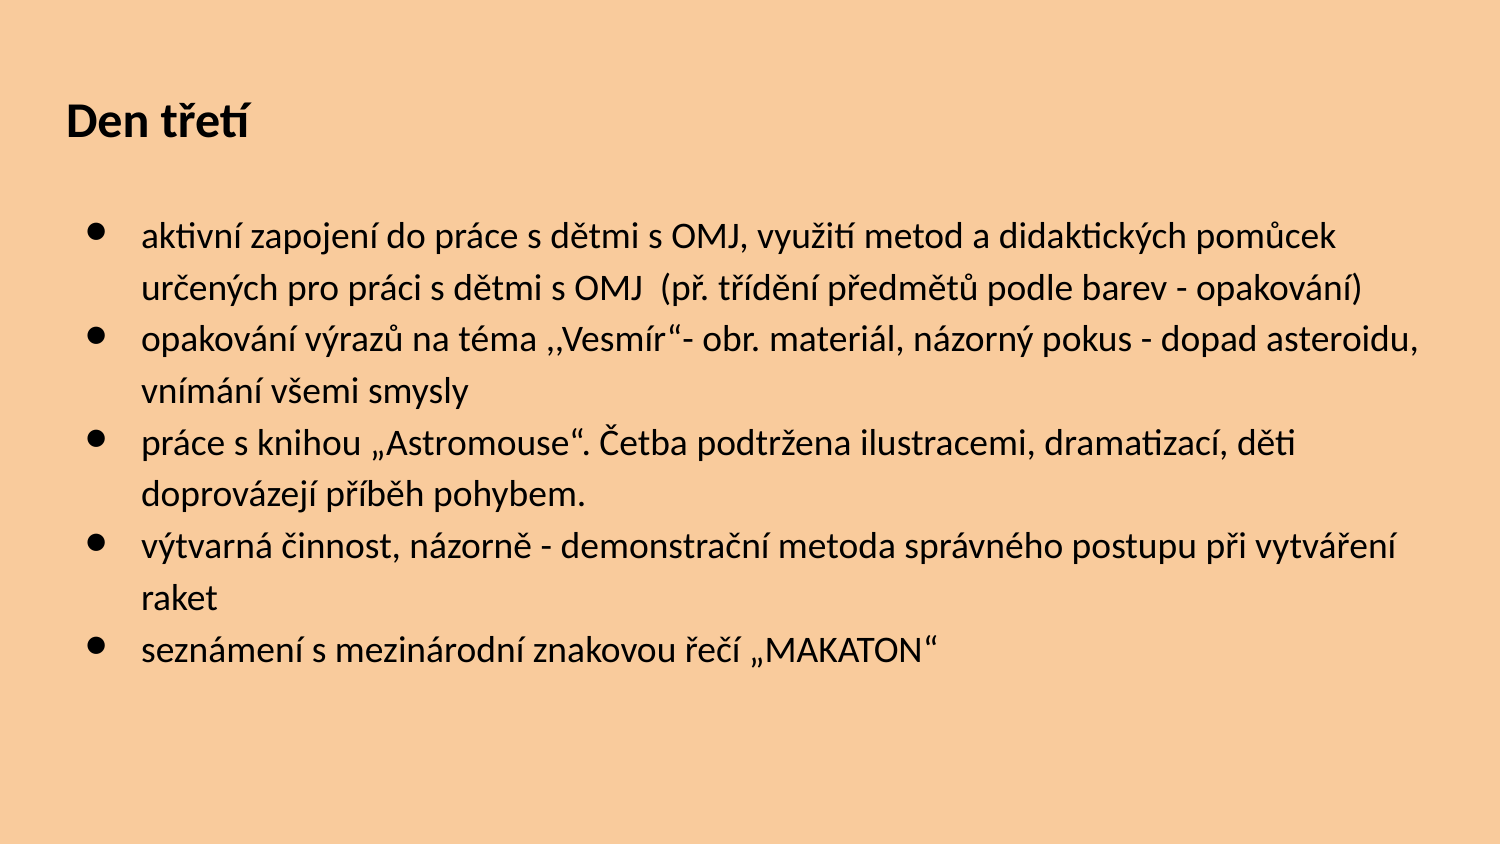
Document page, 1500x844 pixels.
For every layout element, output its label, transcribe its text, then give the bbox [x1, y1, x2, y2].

list aktivní zapojení do práce s dětmi s OMJ, využití metod a didaktických pomůcek určených pro práci s dětmi s OMJ (př. třídění předmětů podle barev - opakování) opakování výrazů na téma ,,Vesmír“- obr. materiál, názorný pokus - dopad asteroidu, vnímání všemi smysly práce s knihou „Astromouse“. Četba podtržena ilustracemi, dramatizací, děti doprovázejí příběh pohybem. výtvarná činnost, názorně - demonstrační metoda správného postupu při vytváření raket seznámení s mezinárodní znakovou řečí „MAKATON“ [51, 189, 1449, 750]
title Den třetí [51, 72, 1449, 167]
